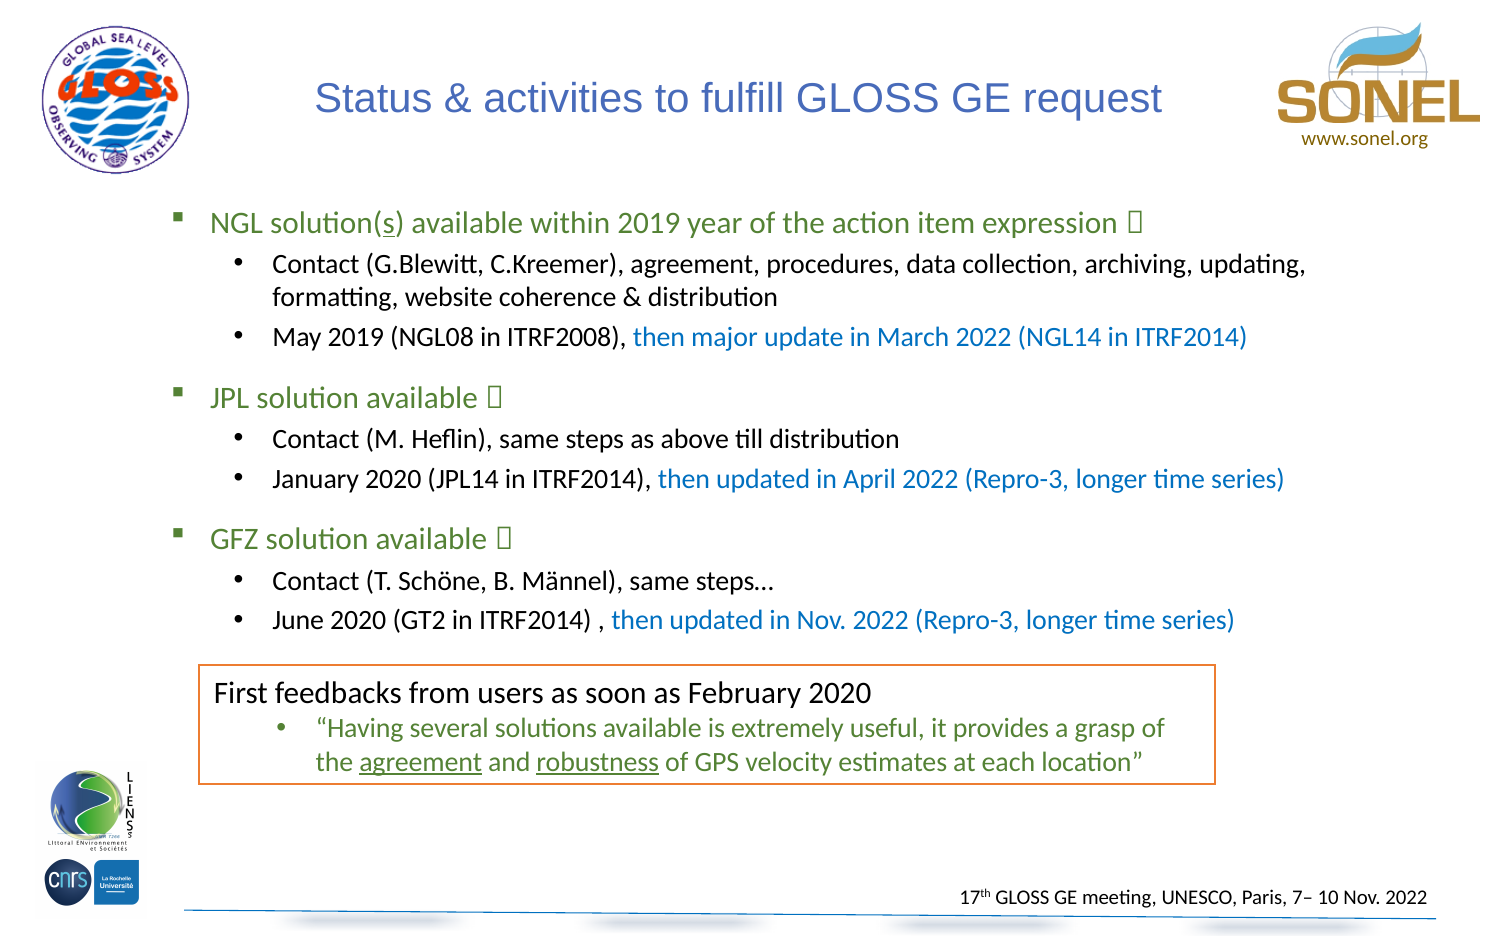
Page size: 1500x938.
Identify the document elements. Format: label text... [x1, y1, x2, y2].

picture [35, 761, 147, 919]
text_box Status & activities to fulfill GLOSS GE request [256, 42, 1221, 156]
picture [1278, 22, 1480, 123]
text_box NGL solution(s) available within 2019 year of the action item expression  Contact (G.Blewitt, C.Kreemer), agreement, procedures, data collection, archiving, updating, formatting, website coherence & distribution May 2019 (NGL08 in ITRF2008), then major update in March 2022 (NGL14 in ITRF2014) JPL solution available  Contact (M. Heflin), same steps as above till distribution January 2020 (JPL14 in ITRF2014), then updated in April 2022 (Repro-3, longer time series) GFZ solution available  Contact (T. Schöne, B. Männel), same steps… June 2020 (GT2 in ITRF2014) , then updated in Nov. 2022 (Repro-3, longer time series) [156, 194, 1342, 643]
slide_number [901, 870, 1441, 921]
text_box First feedbacks from users as soon as February 2020 “Having several solutions available is extremely useful, it provides a grasp of the agreement and robustness of GPS velocity estimates at each location” [198, 664, 1216, 785]
picture [33, 18, 197, 182]
